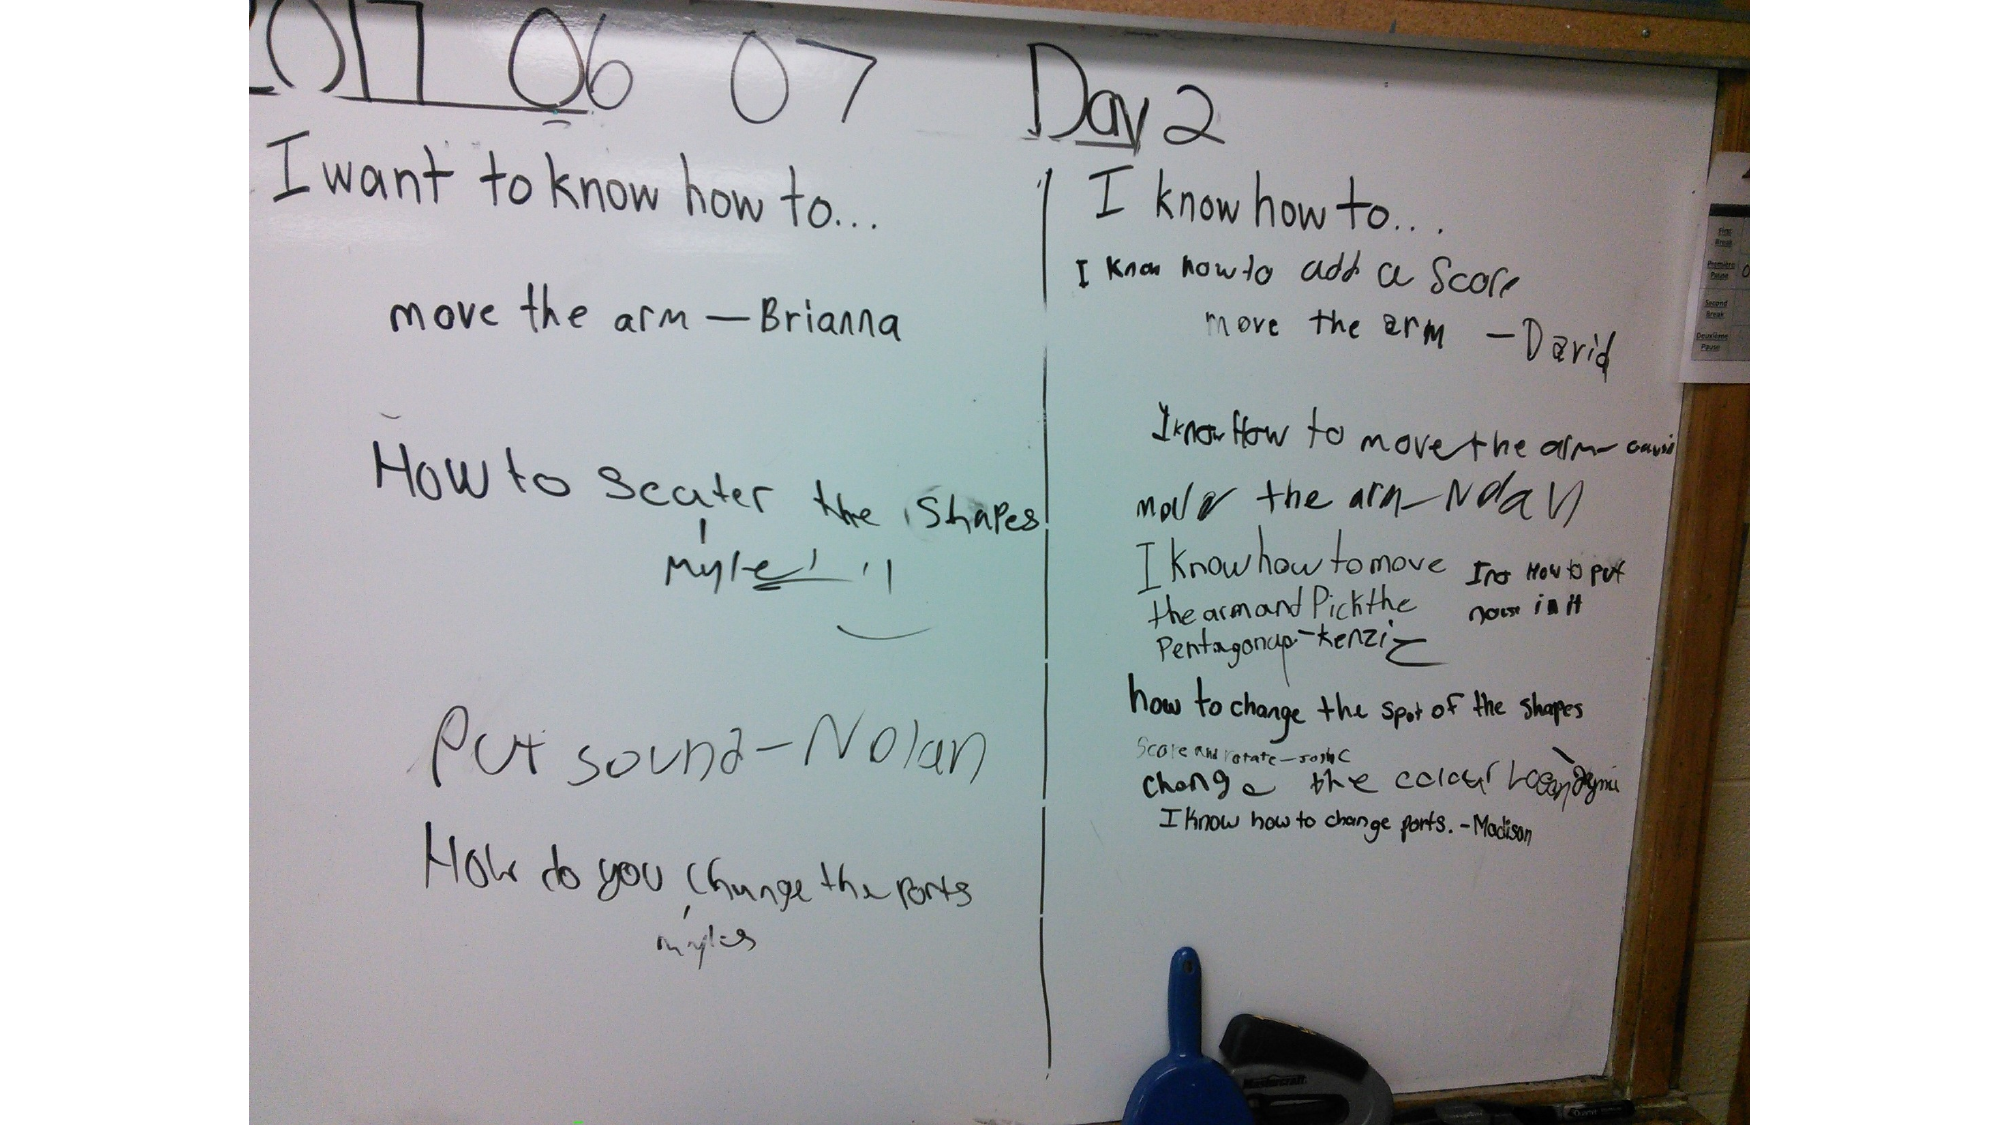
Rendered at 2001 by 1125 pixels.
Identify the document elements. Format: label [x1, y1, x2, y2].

picture [249, 0, 1750, 1125]
